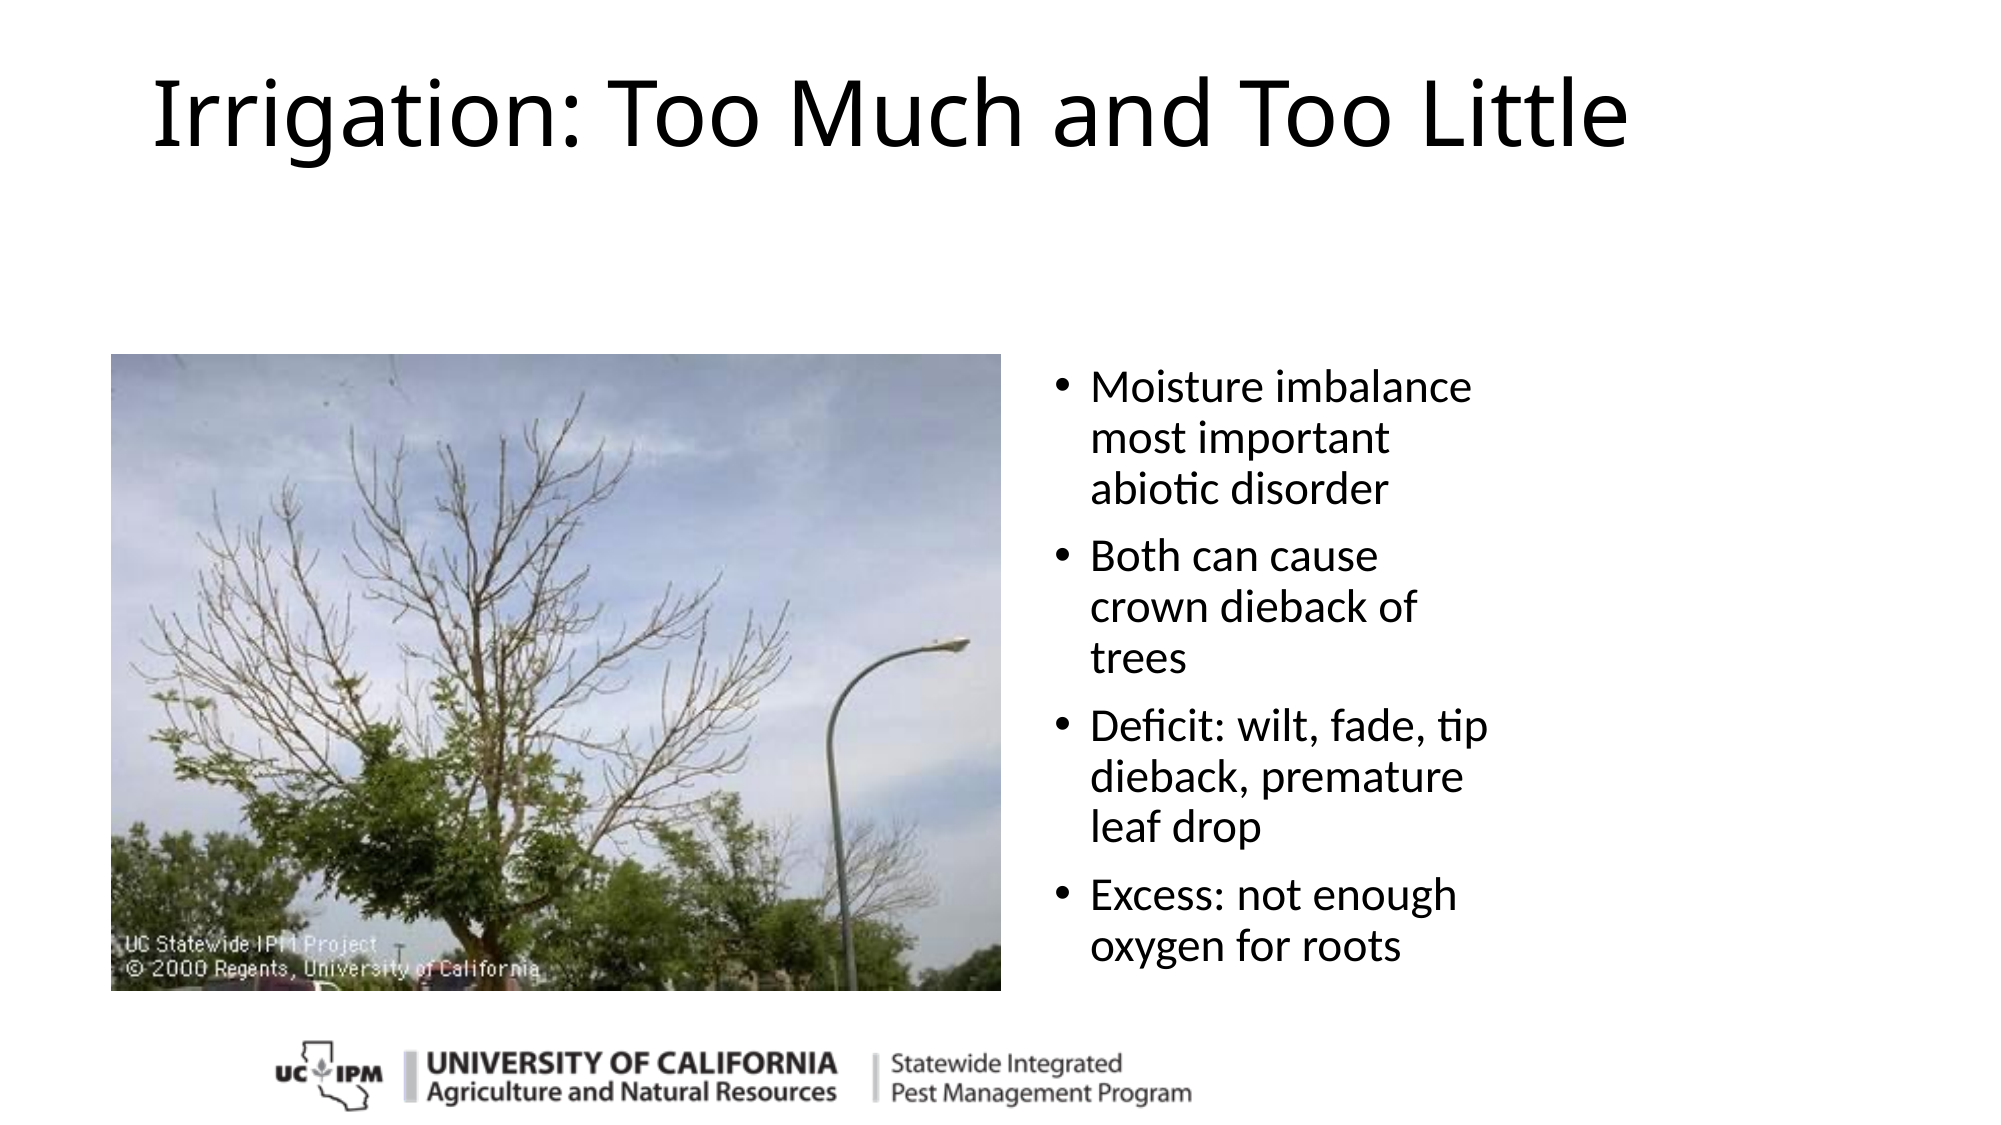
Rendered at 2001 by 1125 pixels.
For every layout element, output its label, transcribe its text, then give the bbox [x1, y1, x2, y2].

picture [111, 354, 1376, 1125]
title Irrigation: Too Much and Too Little [137, 59, 1863, 278]
list Moisture imbalance most important abiotic disorder Both can cause crown dieback of trees Deficit: wilt, fade, tip dieback, premature leaf drop Excess: not enough oxygen for roots [1039, 354, 1521, 992]
